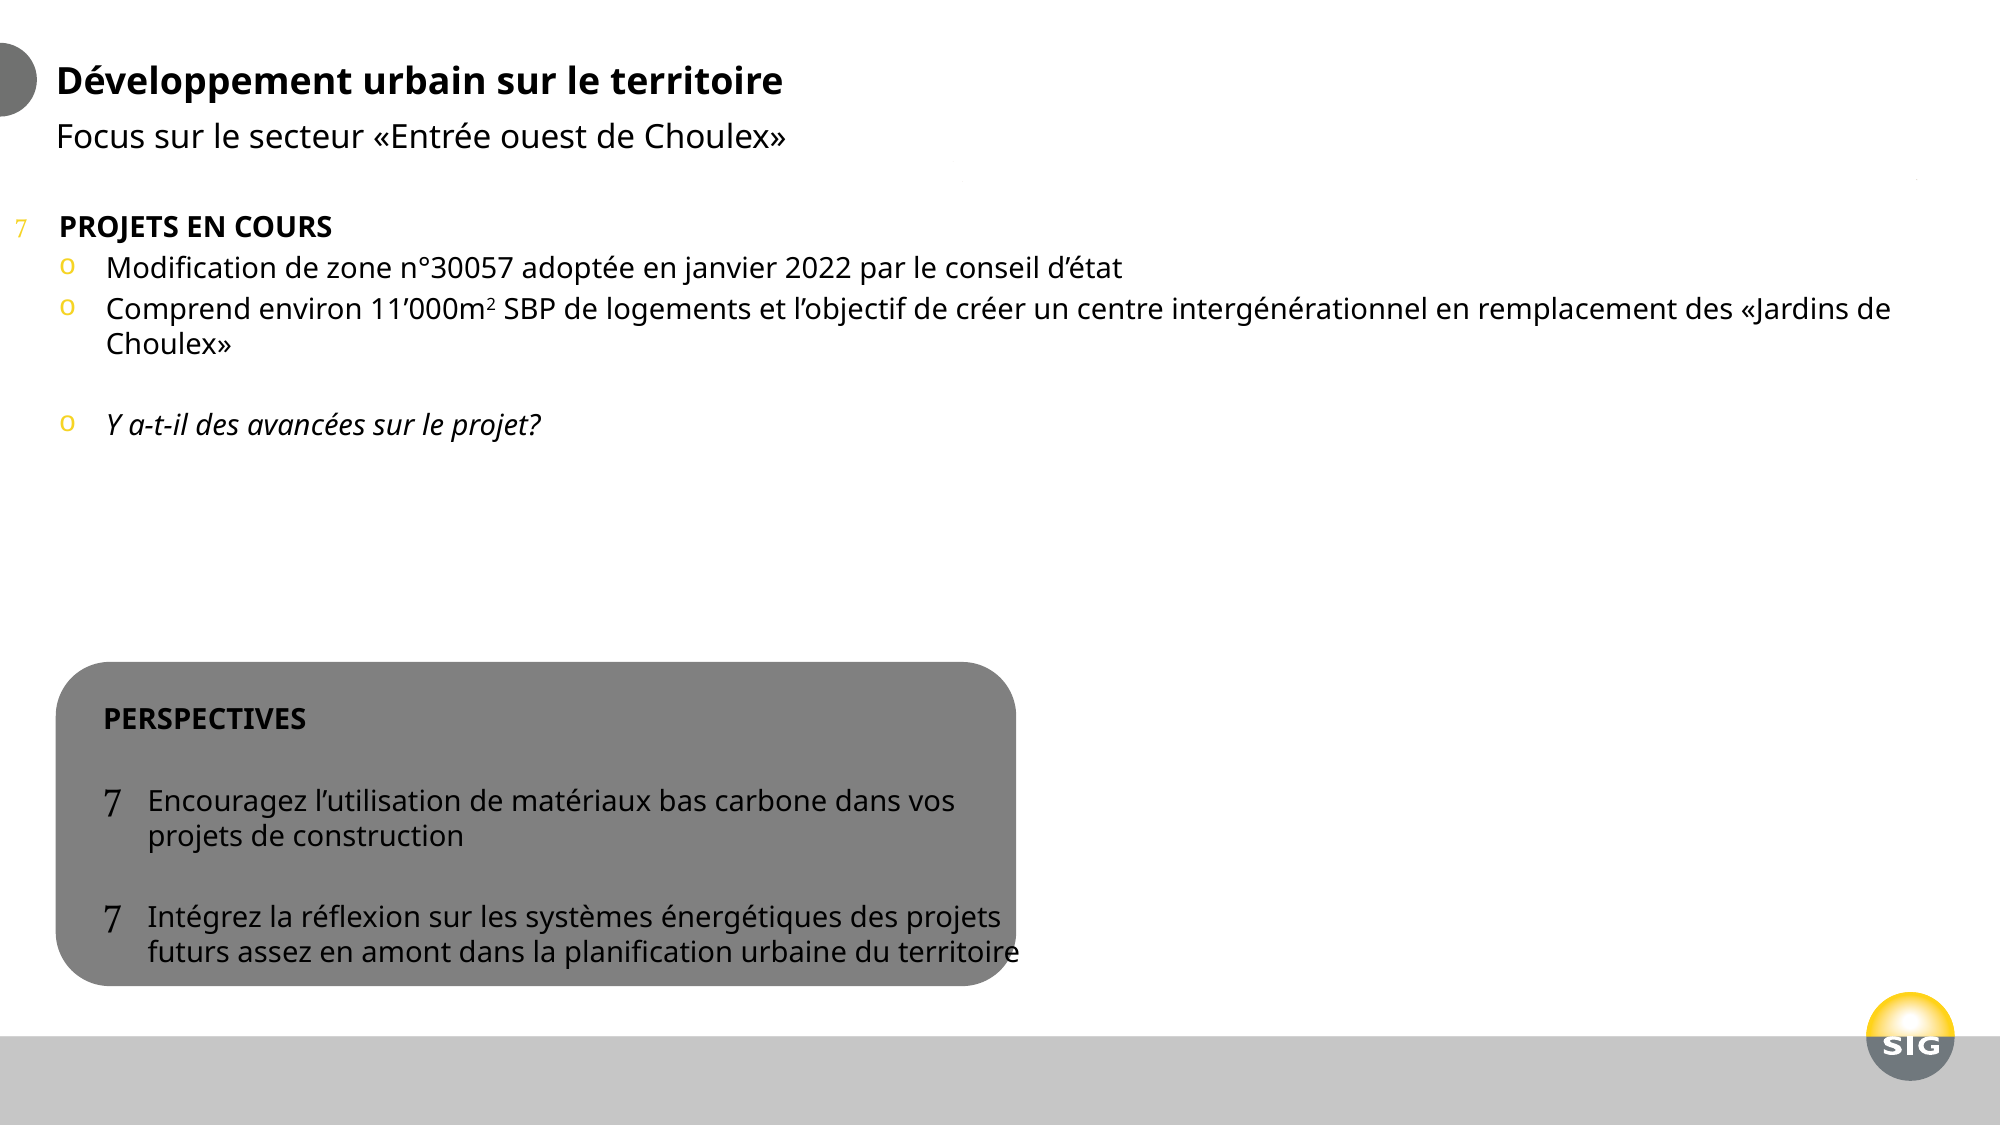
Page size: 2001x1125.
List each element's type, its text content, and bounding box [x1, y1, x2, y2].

list Focus sur le secteur «Entrée ouest de Choulex» [55, 115, 1957, 161]
text_box [53, 659, 1013, 984]
title Développement urbain sur le territoire [55, 57, 1957, 103]
text_box PROJETS EN COURS Modification de zone n°30057 adoptée en janvier 2022 par le conseil d’état Comprend environ 11’000m2 SBP de logements et l’objectif de créer un centre intergénérationnel en remplacement des «Jardins de Choulex» Y a-t-il des avancées sur le projet? [0, 201, 1915, 518]
text_box PERSPECTIVES Encouragez l’utilisation de matériaux bas carbone dans vos projets de construction Intégrez la réflexion sur les systèmes énergétiques des projets futurs assez en amont dans la planification urbaine du territoire [88, 692, 1041, 1058]
